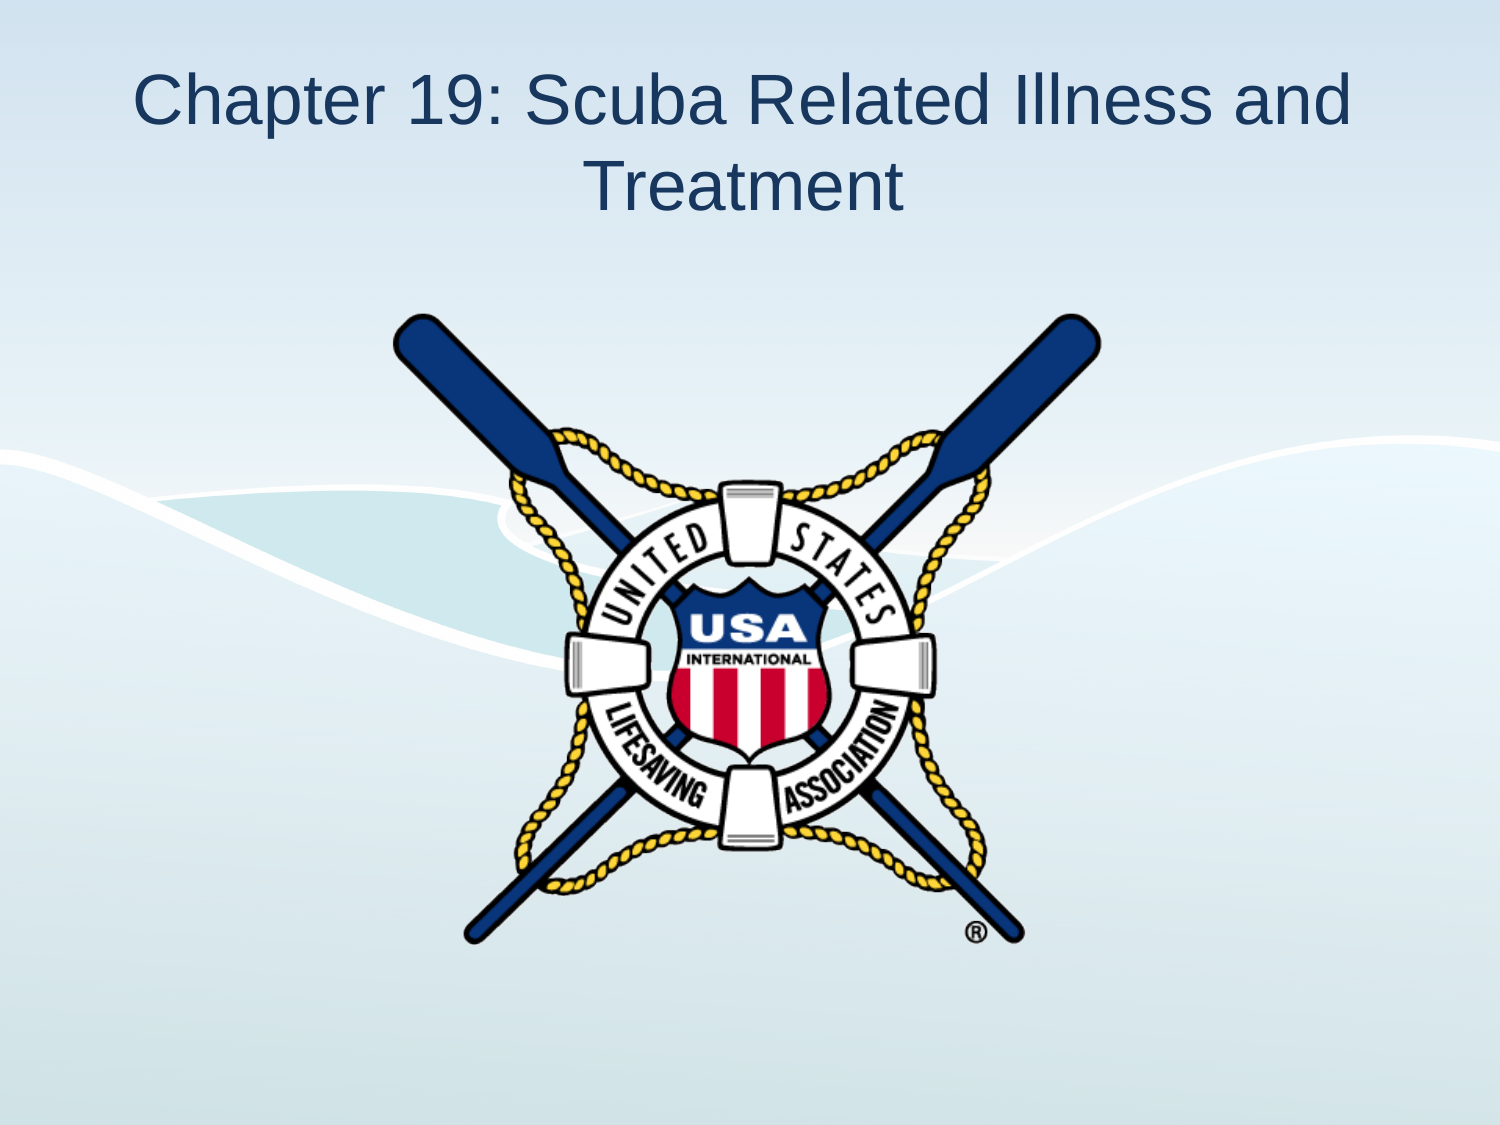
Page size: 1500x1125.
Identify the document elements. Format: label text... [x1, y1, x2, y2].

picture [354, 262, 1132, 993]
title Chapter 19: Scuba Related Illness and Treatment [62, 45, 1425, 233]
